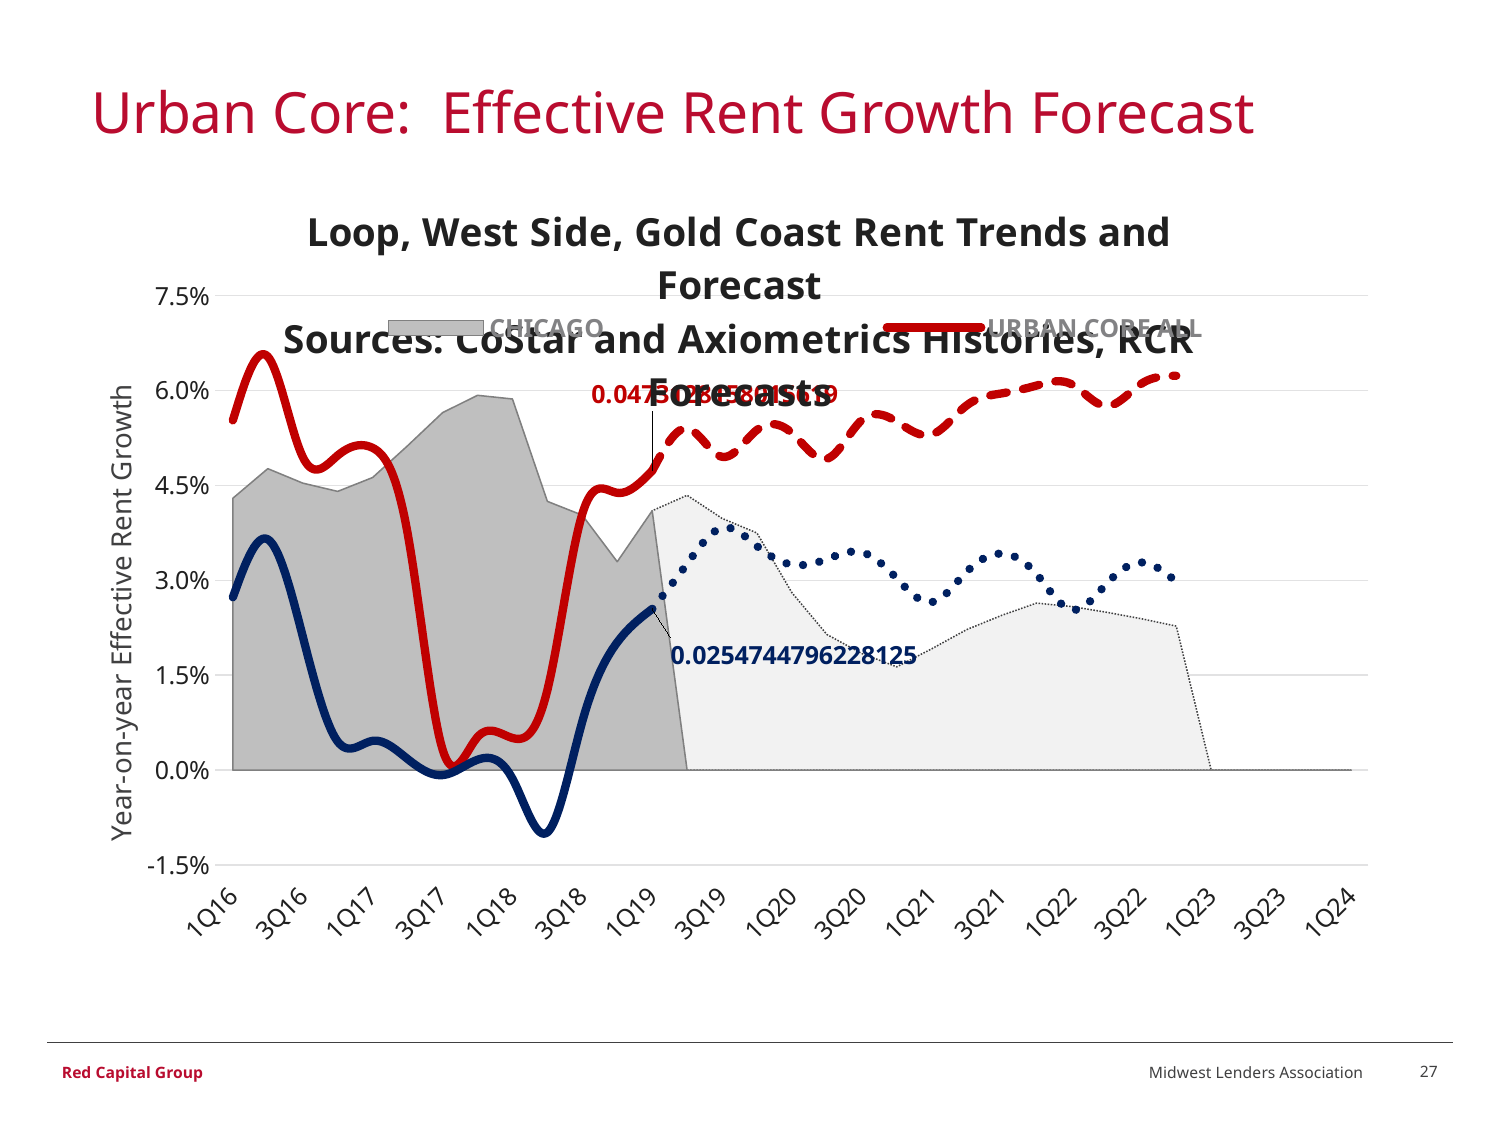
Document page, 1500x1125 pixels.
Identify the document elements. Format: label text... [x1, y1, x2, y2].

footer Midwest Lenders Association [872, 1042, 1379, 1103]
chart [92, 180, 1408, 959]
title Urban Core: Effective Rent Growth Forecast [76, 43, 1401, 179]
slide_number 27 [1379, 1042, 1453, 1103]
